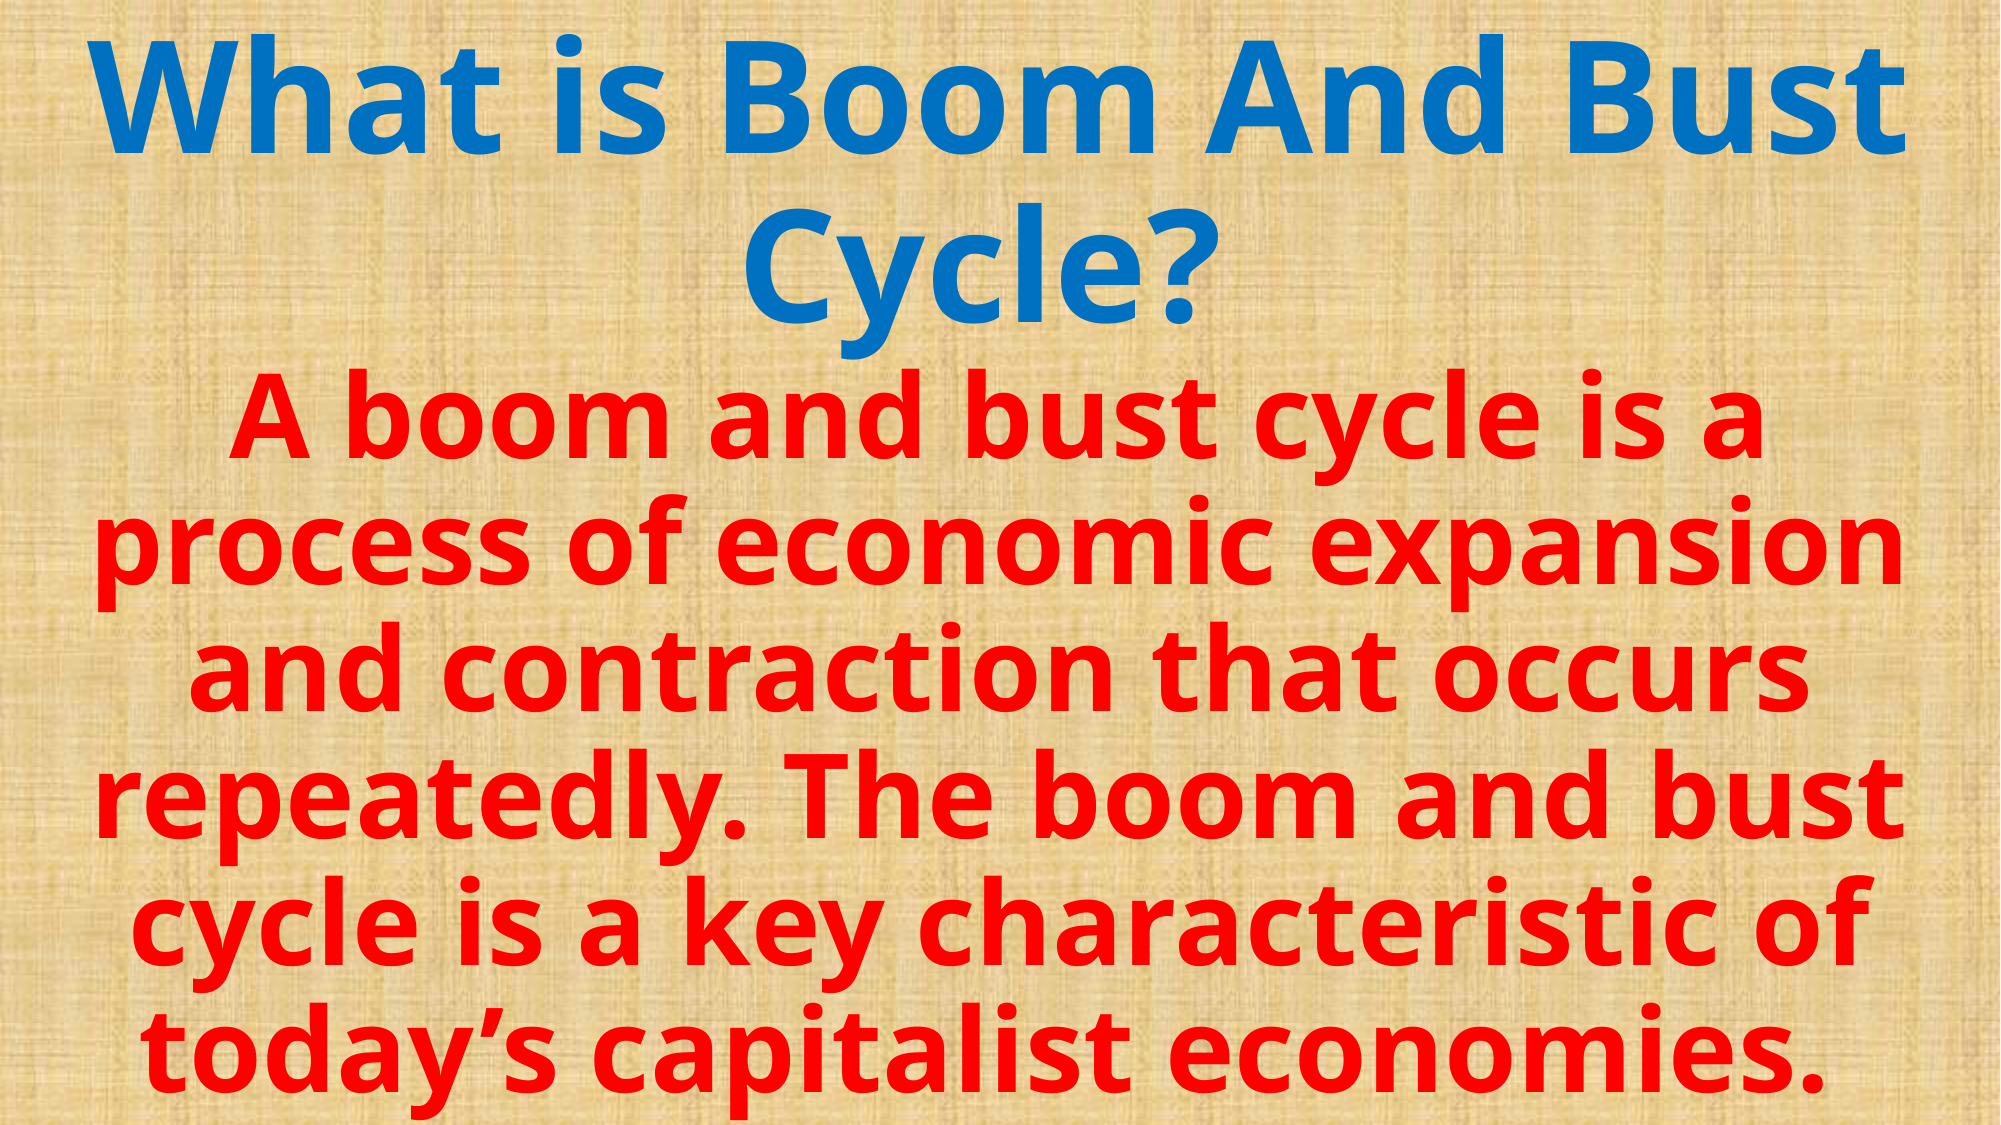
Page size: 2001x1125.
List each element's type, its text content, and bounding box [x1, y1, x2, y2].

title What is Boom And Bust Cycle? A boom and bust cycle is a process of economic expansion and contraction that occurs repeatedly. The boom and bust cycle is a key characteristic of today’s capitalist economies. [0, 0, 2000, 1125]
